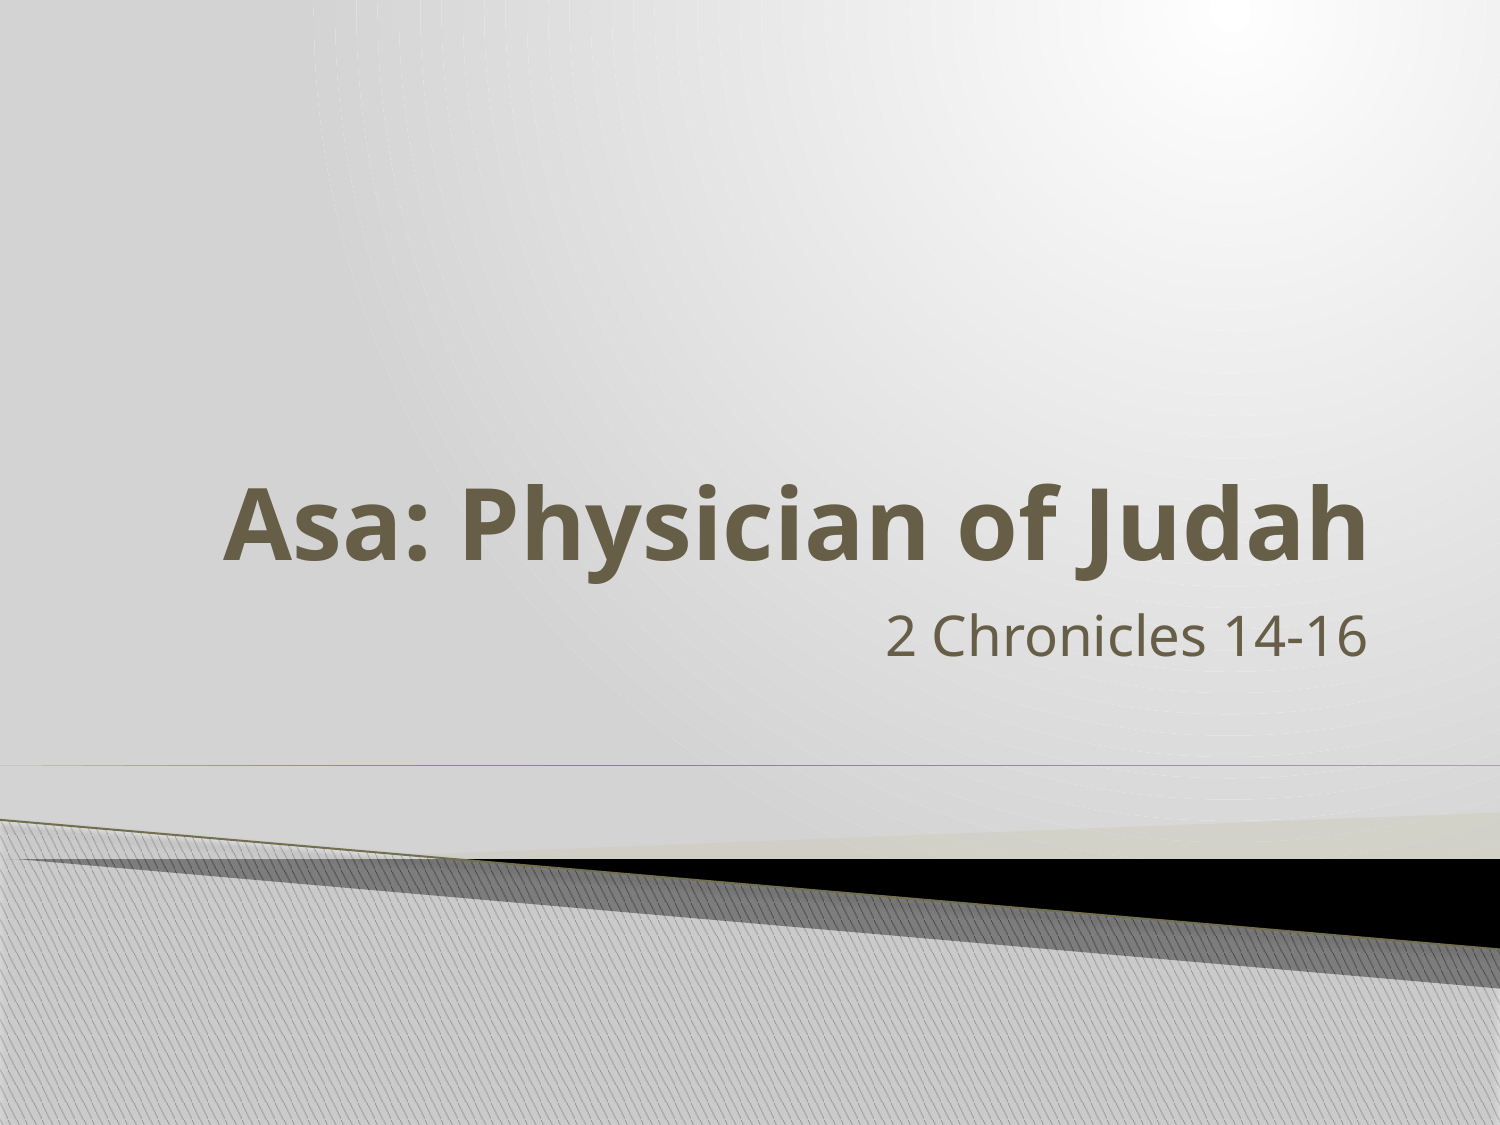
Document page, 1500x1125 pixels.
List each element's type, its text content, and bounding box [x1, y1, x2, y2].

title Asa: Physician of Judah [112, 287, 1388, 588]
subtitle 2 Chronicles 14-16 [112, 592, 1388, 790]
picture [5, 859, 1500, 989]
